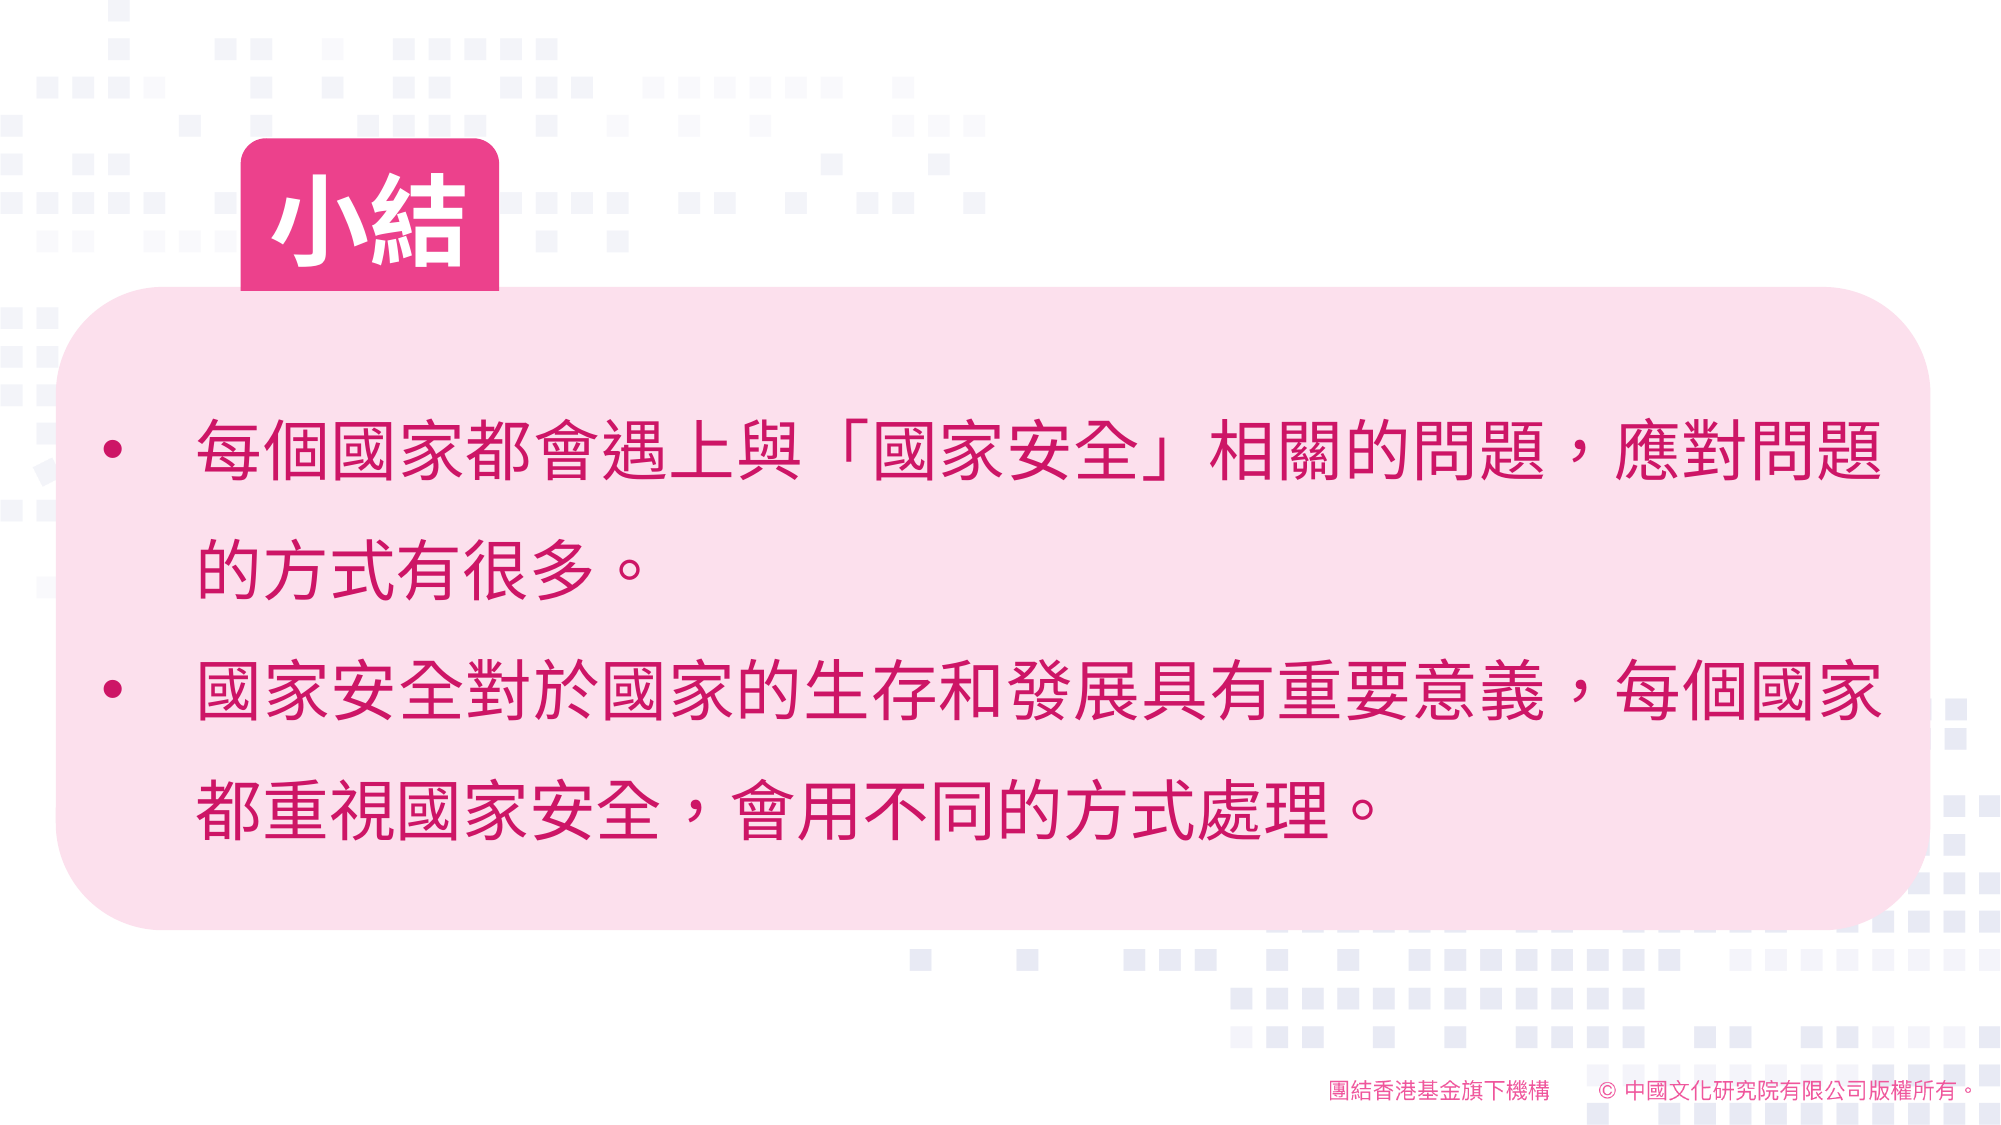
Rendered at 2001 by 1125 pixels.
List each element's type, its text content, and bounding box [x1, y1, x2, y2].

text_box 小結 [239, 137, 501, 292]
text_box [69, 570, 1931, 724]
picture [0, 0, 2001, 1125]
text_box 每個國家都會遇上與「國家安全」相關的問題，應對問題的方式有很多。 國家安全對於國家的生存和發展具有重要意義，每個國家都重視國家安全，會用不同的方式處理。 [54, 285, 1932, 932]
